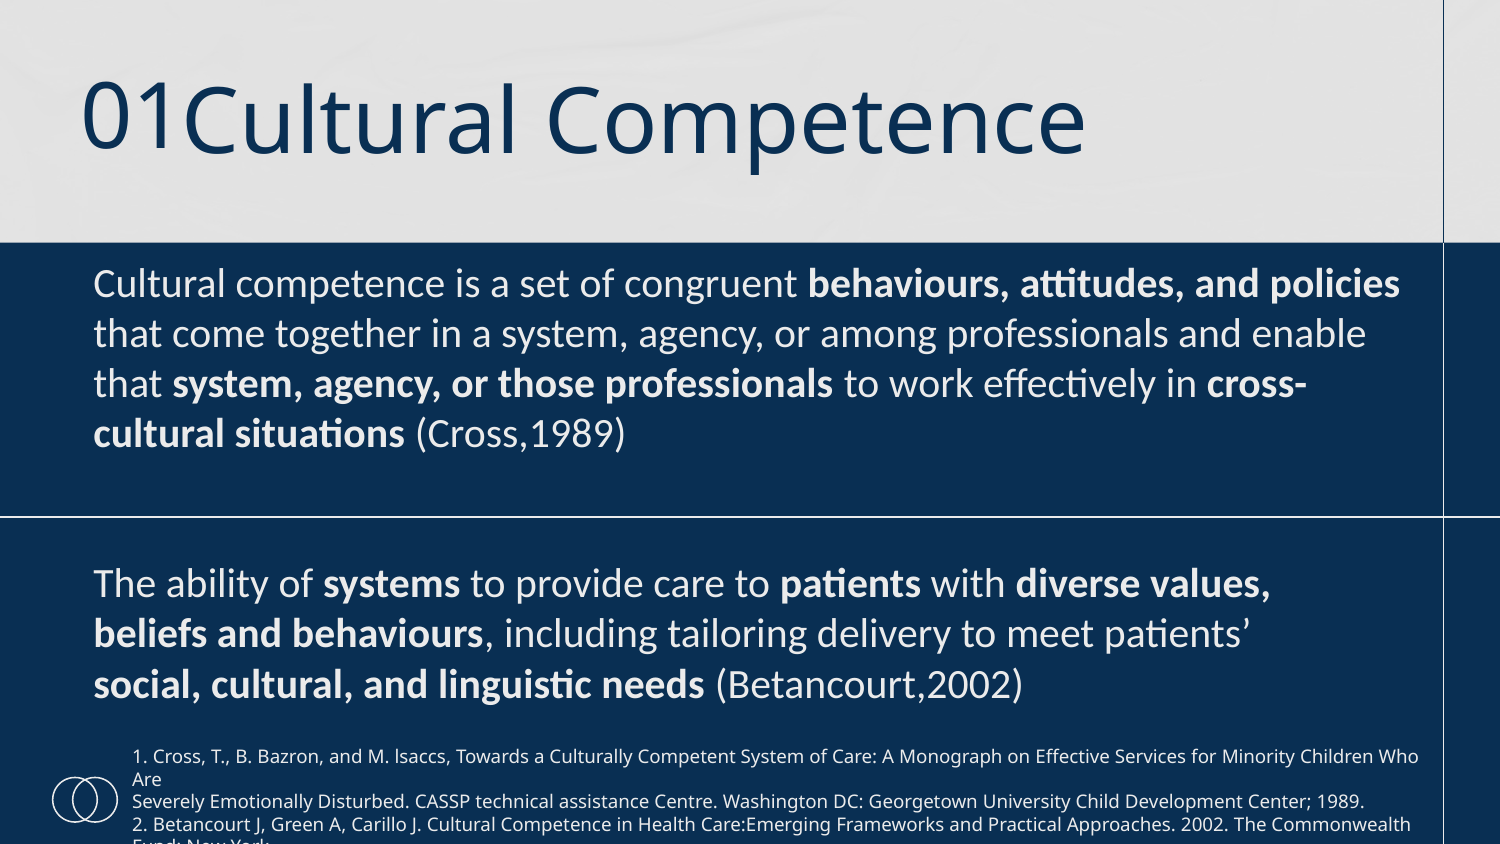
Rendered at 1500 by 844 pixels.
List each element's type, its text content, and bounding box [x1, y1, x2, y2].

text_box Cultural competence is a set of congruent behaviours, attitudes, and policies that come together in a system, agency, or among professionals and enable that system, agency, or those professionals to work effectively in cross-cultural situations (Cross,1989) The ability of systems to provide care to patients with diverse values, beliefs and behaviours, including tailoring delivery to meet patients’ social, cultural, and linguistic needs (Betancourt,2002) [78, 248, 1422, 516]
title Cultural Competence [166, 46, 1190, 208]
title 01 [65, 27, 249, 183]
text_box 1. Cross, T., B. Bazron, and M. lsaccs, Towards a Culturally Competent System of Care: A Monograph on Effective Services for Minority Children Who Are Severely Emotionally Disturbed. CASSP technical assistance Centre. Washington DC: Georgetown University Child Development Center; 1989. 2. Betancourt J, Green A, Carillo J. Cultural Competence in Health Care:Emerging Frameworks and Practical Approaches. 2002. The Commonwealth Fund: New York. [117, 737, 1438, 844]
text_box Cultural competence is a set of congruent behaviours, attitudes, and policies that come together in a system, agency, or among professionals and enable that system, agency, or those professionals to work effectively in cross-cultural situations (Cross,1989) The ability of systems to provide care to patients with diverse values, beliefs and behaviours, including tailoring delivery to meet patients’ social, cultural, and linguistic needs (Betancourt,2002) [78, 529, 1422, 714]
